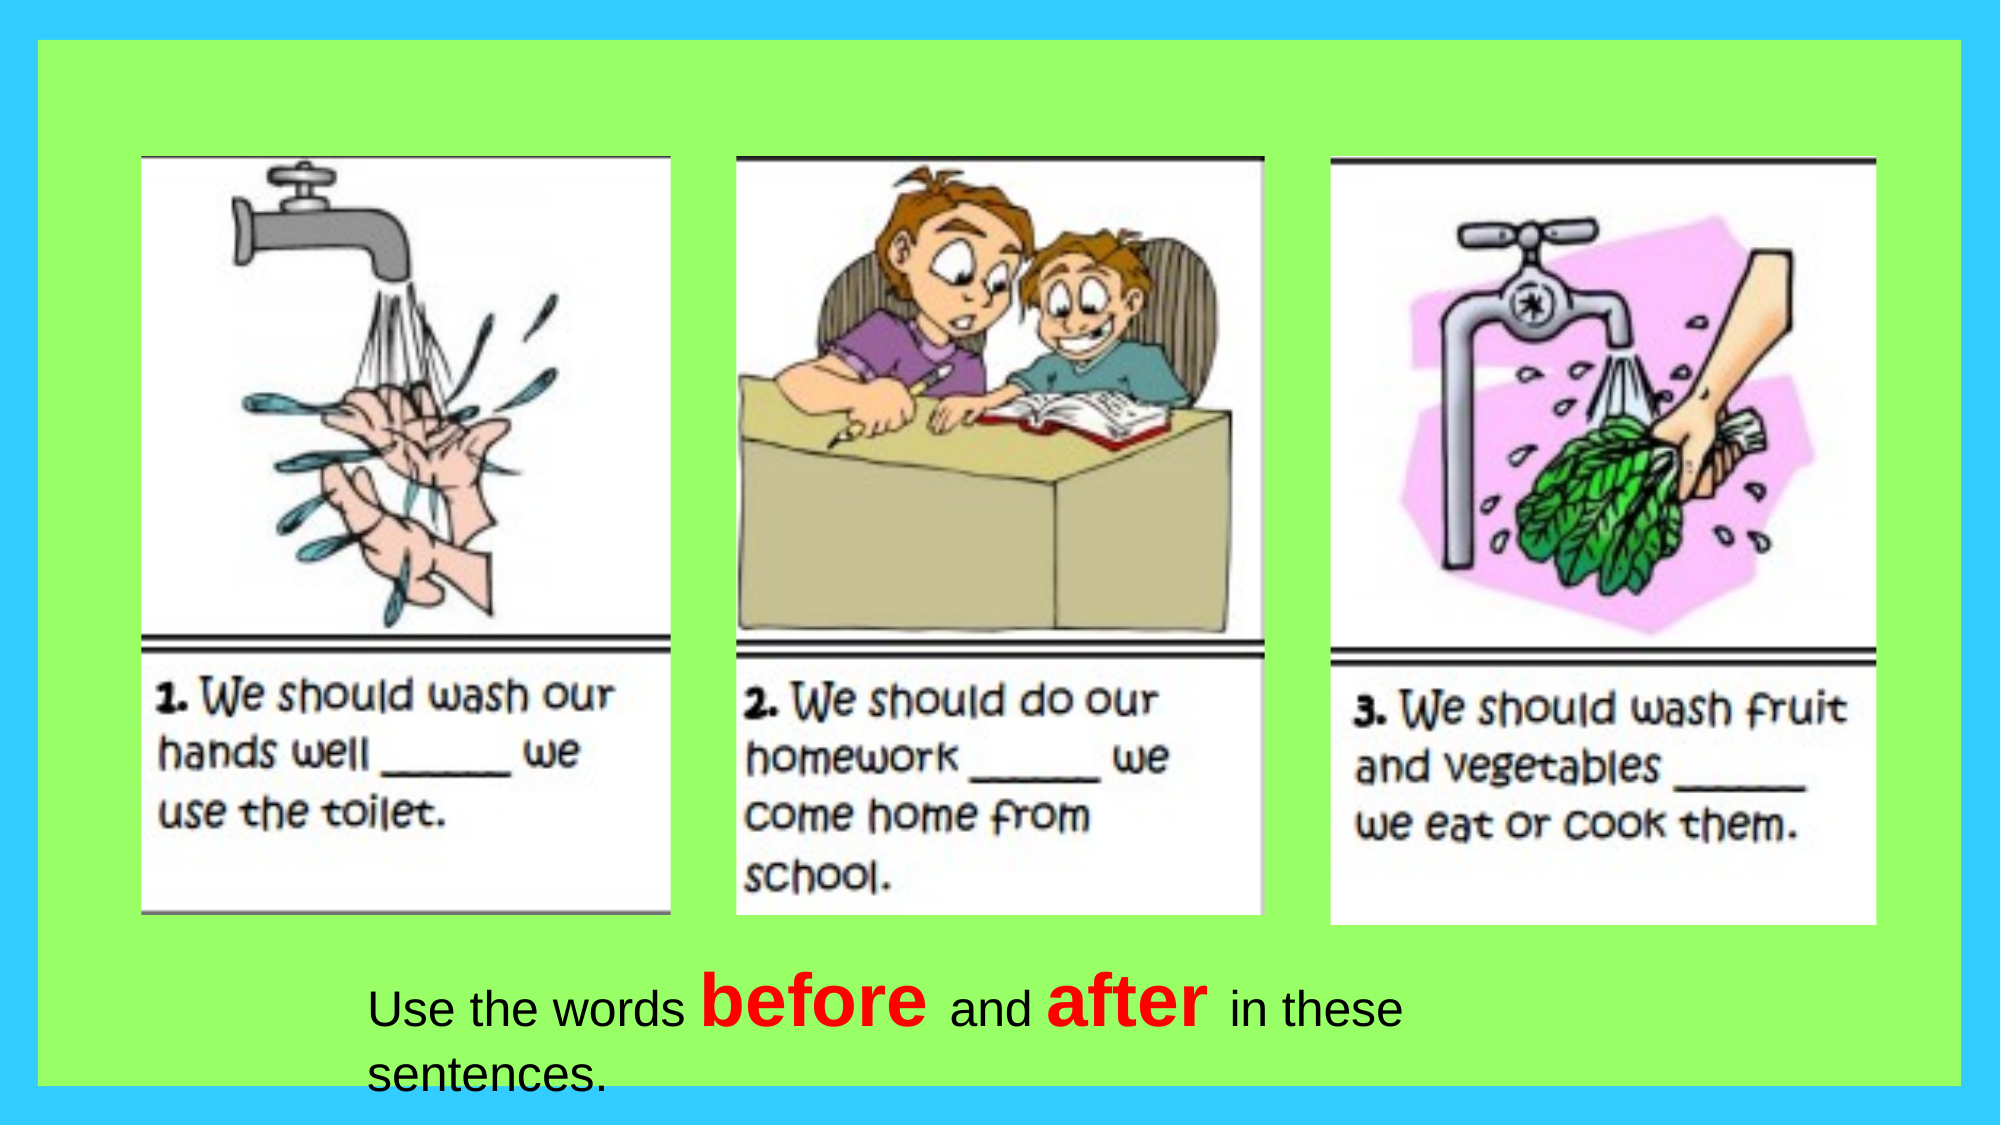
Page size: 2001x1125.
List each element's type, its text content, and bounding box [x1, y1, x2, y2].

text_box [141, 156, 671, 915]
text_box Use the words before and after in these sentences. [365, 948, 1651, 1101]
text_box [1330, 156, 1877, 925]
text_box [37, 39, 1962, 1087]
text_box [736, 156, 1265, 915]
